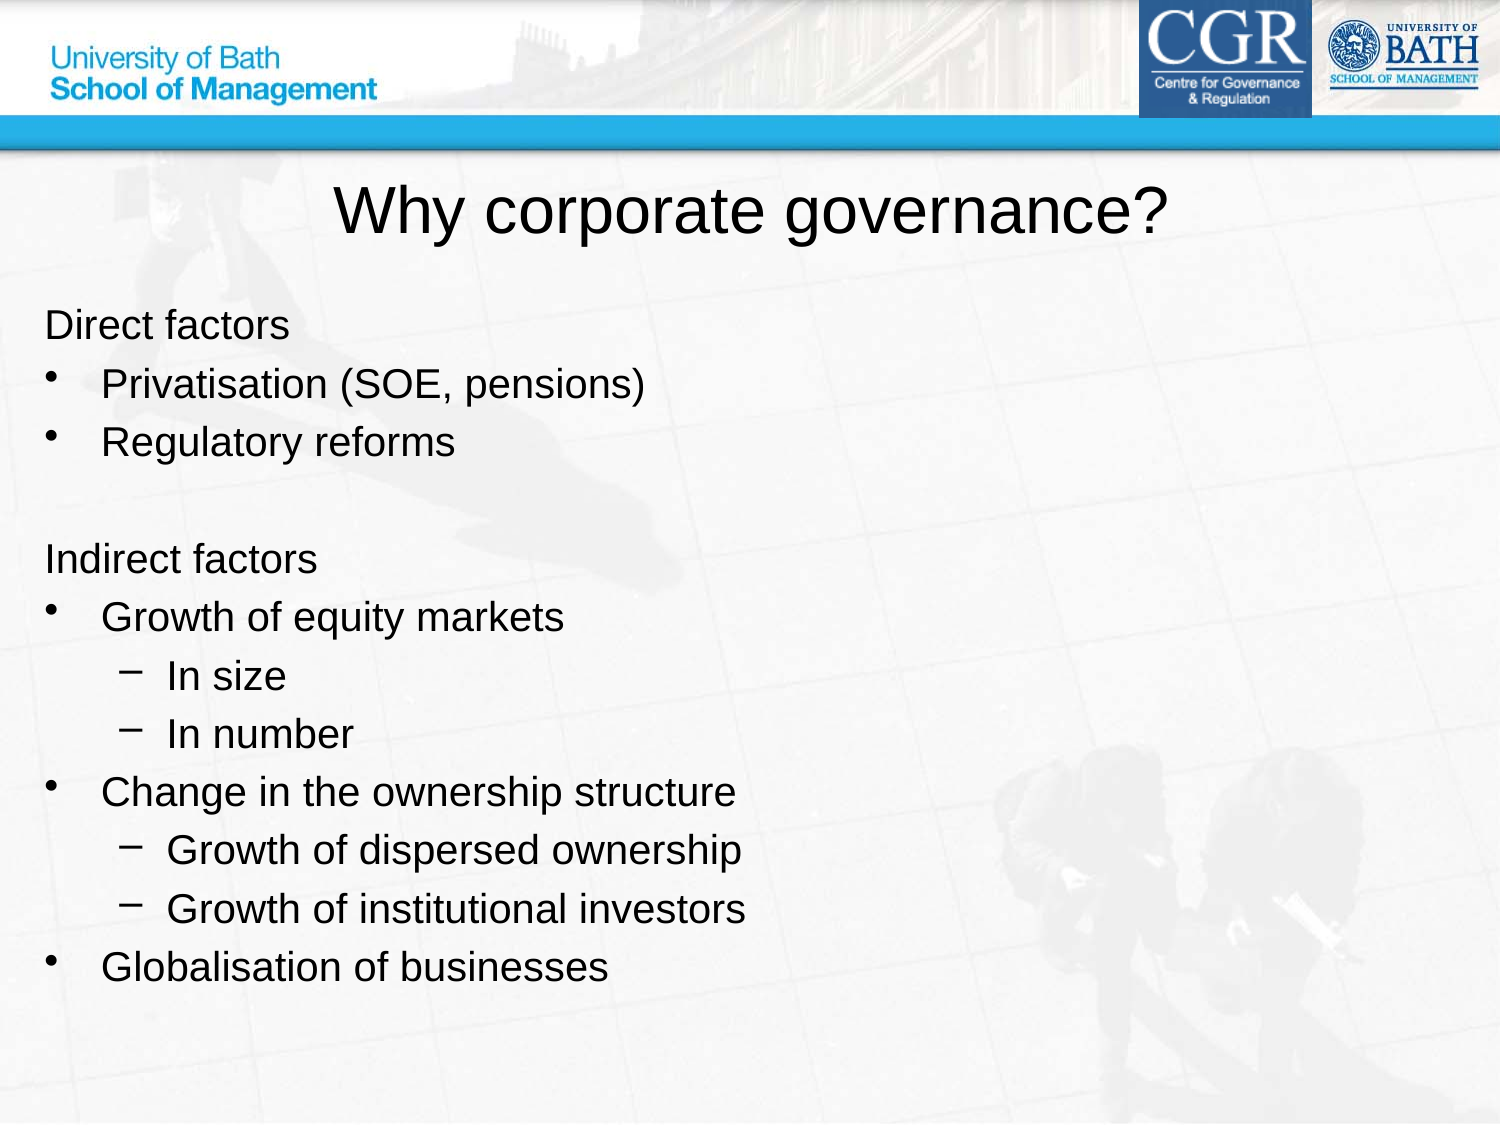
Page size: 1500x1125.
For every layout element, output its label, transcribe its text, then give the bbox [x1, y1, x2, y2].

title Why corporate governance? [76, 113, 1428, 290]
list Direct factors Privatisation (SOE, pensions) Regulatory reforms Indirect factors Growth of equity markets In size In number Change in the ownership structure Growth of dispersed ownership Growth of institutional investors Globalisation of businesses [29, 290, 1471, 1107]
picture [0, 0, 1500, 1125]
